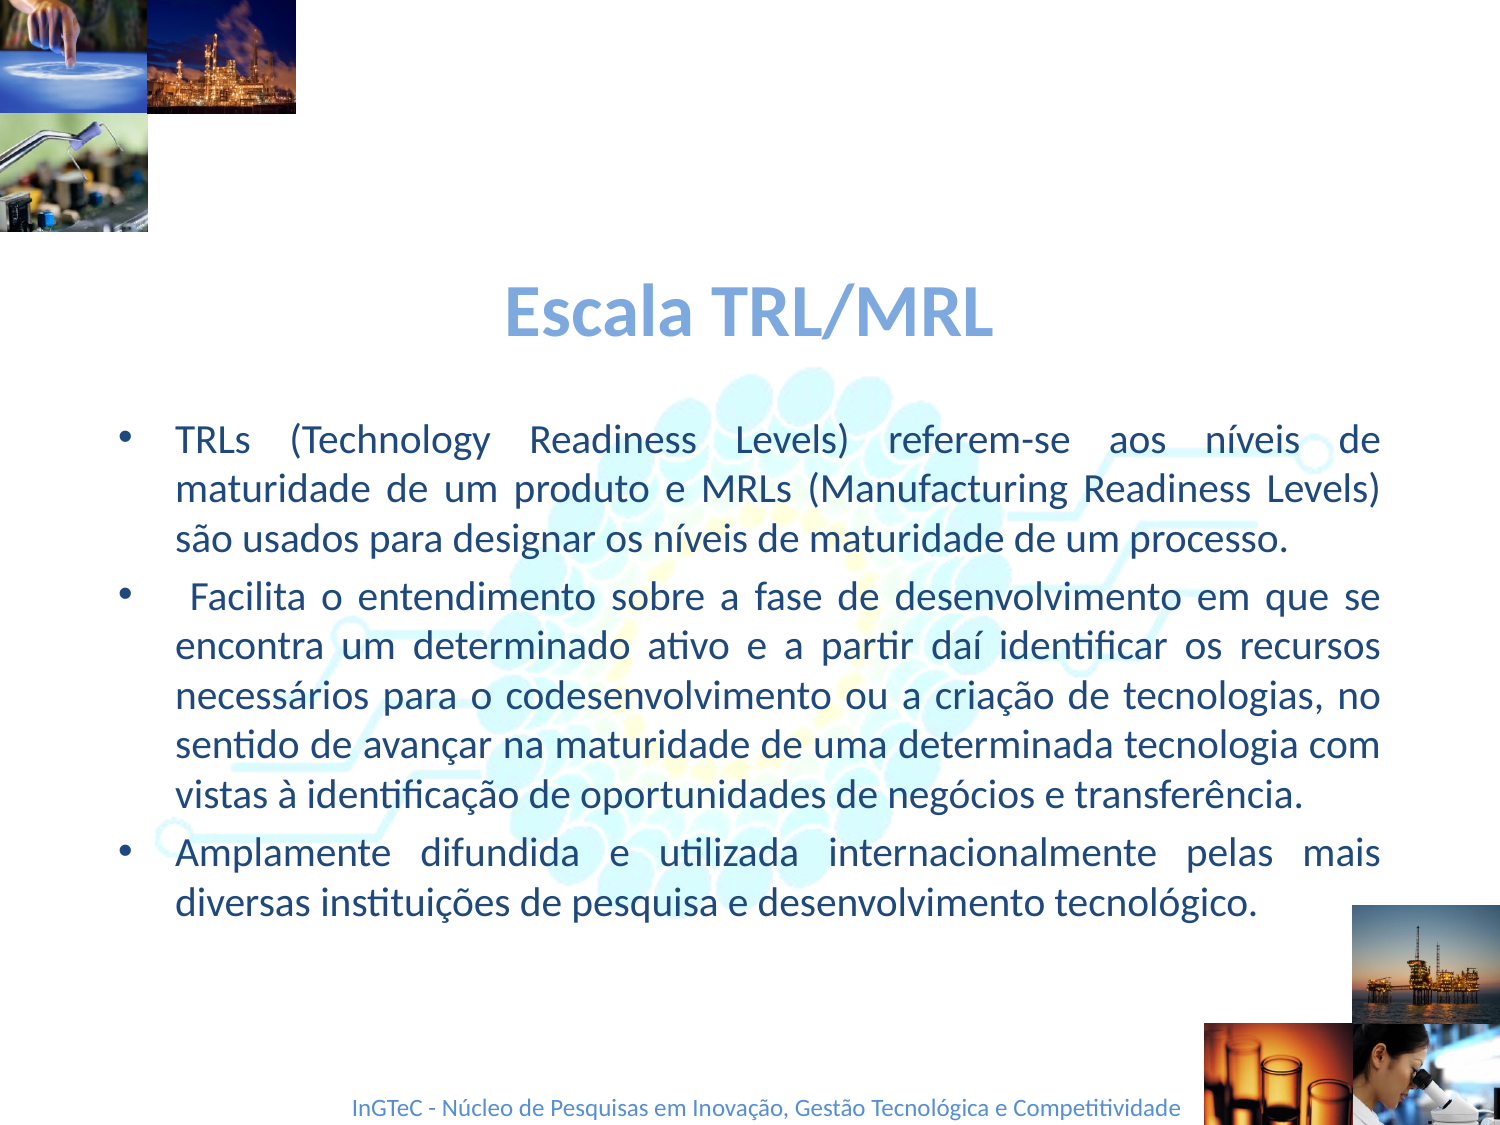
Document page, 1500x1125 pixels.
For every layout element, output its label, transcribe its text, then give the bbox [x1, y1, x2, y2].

title Escala TRL/MRL [103, 224, 1397, 388]
list TRLs (Technology Readiness Levels) referem-se aos níveis de maturidade de um produto e MRLs (Manufacturing Readiness Levels) são usados para designar os níveis de maturidade de um processo. Facilita o entendimento sobre a fase de desenvolvimento em que se encontra um determinado ativo e a partir daí identificar os recursos necessários para o codesenvolvimento ou a criação de tecnologias, no sentido de avançar na maturidade de uma determinada tecnologia com vistas à identificação de oportunidades de negócios e transferência. Amplamente difundida e utilizada internacionalmente pelas mais diversas instituições de pesquisa e desenvolvimento tecnológico. [103, 404, 1397, 940]
picture [1204, 905, 1500, 1125]
picture [0, 0, 296, 232]
